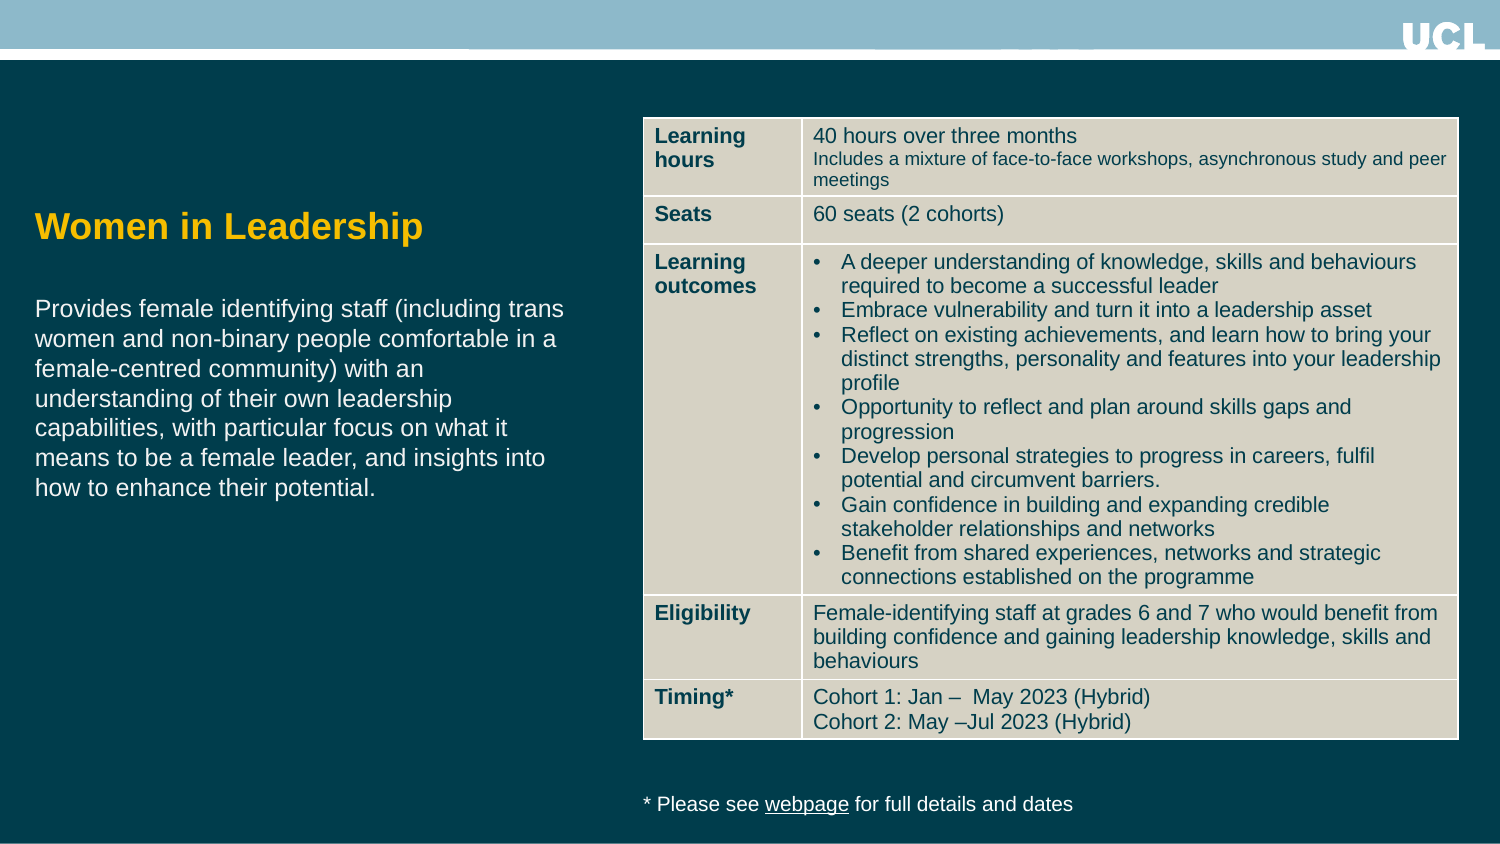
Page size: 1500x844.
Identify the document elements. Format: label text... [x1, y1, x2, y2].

text_box [0, 59, 1500, 844]
table_cell Learning outcomes [644, 245, 801, 594]
table_cell Female-identifying staff at grades 6 and 7 who would benefit from building confidence and gaining leadership knowledge, skills and behaviours [803, 596, 1457, 679]
table_cell Timing* [644, 680, 801, 738]
table_cell Seats [644, 197, 801, 243]
table_cell 60 seats (2 cohorts) [803, 197, 1457, 243]
table_cell Cohort 1: Jan – May 2023 (Hybrid) Cohort 2: May –Jul 2023 (Hybrid) [803, 680, 1457, 738]
table_cell A deeper understanding of knowledge, skills and behaviours required to become a successful leader Embrace vulnerability and turn it into a leadership asset Reflect on existing achievements, and learn how to bring your distinct strengths, personality and features into your leadership profile Opportunity to reflect and plan around skills gaps and progression Develop personal strategies to progress in careers, fulfil potential and circumvent barriers. Gain confidence in building and expanding credible stakeholder relationships and networks Benefit from shared experiences, networks and strategic connections established on the programme [803, 245, 1457, 594]
table_header Learning hours [644, 119, 801, 195]
title Women in Leadership Provides female identifying staff (including trans women and non-binary people comfortable in a female-centred community) with an understanding of their own leadership capabilities, with particular focus on what it means to be a female leader, and insights into how to enhance their potential. [19, 194, 602, 555]
text_box * Please see webpage for full details and dates [628, 783, 1263, 824]
table_cell Eligibility [644, 596, 801, 679]
table_header 40 hours over three months Includes a mixture of face-to-face workshops, asynchronous study and peer meetings [803, 119, 1457, 195]
